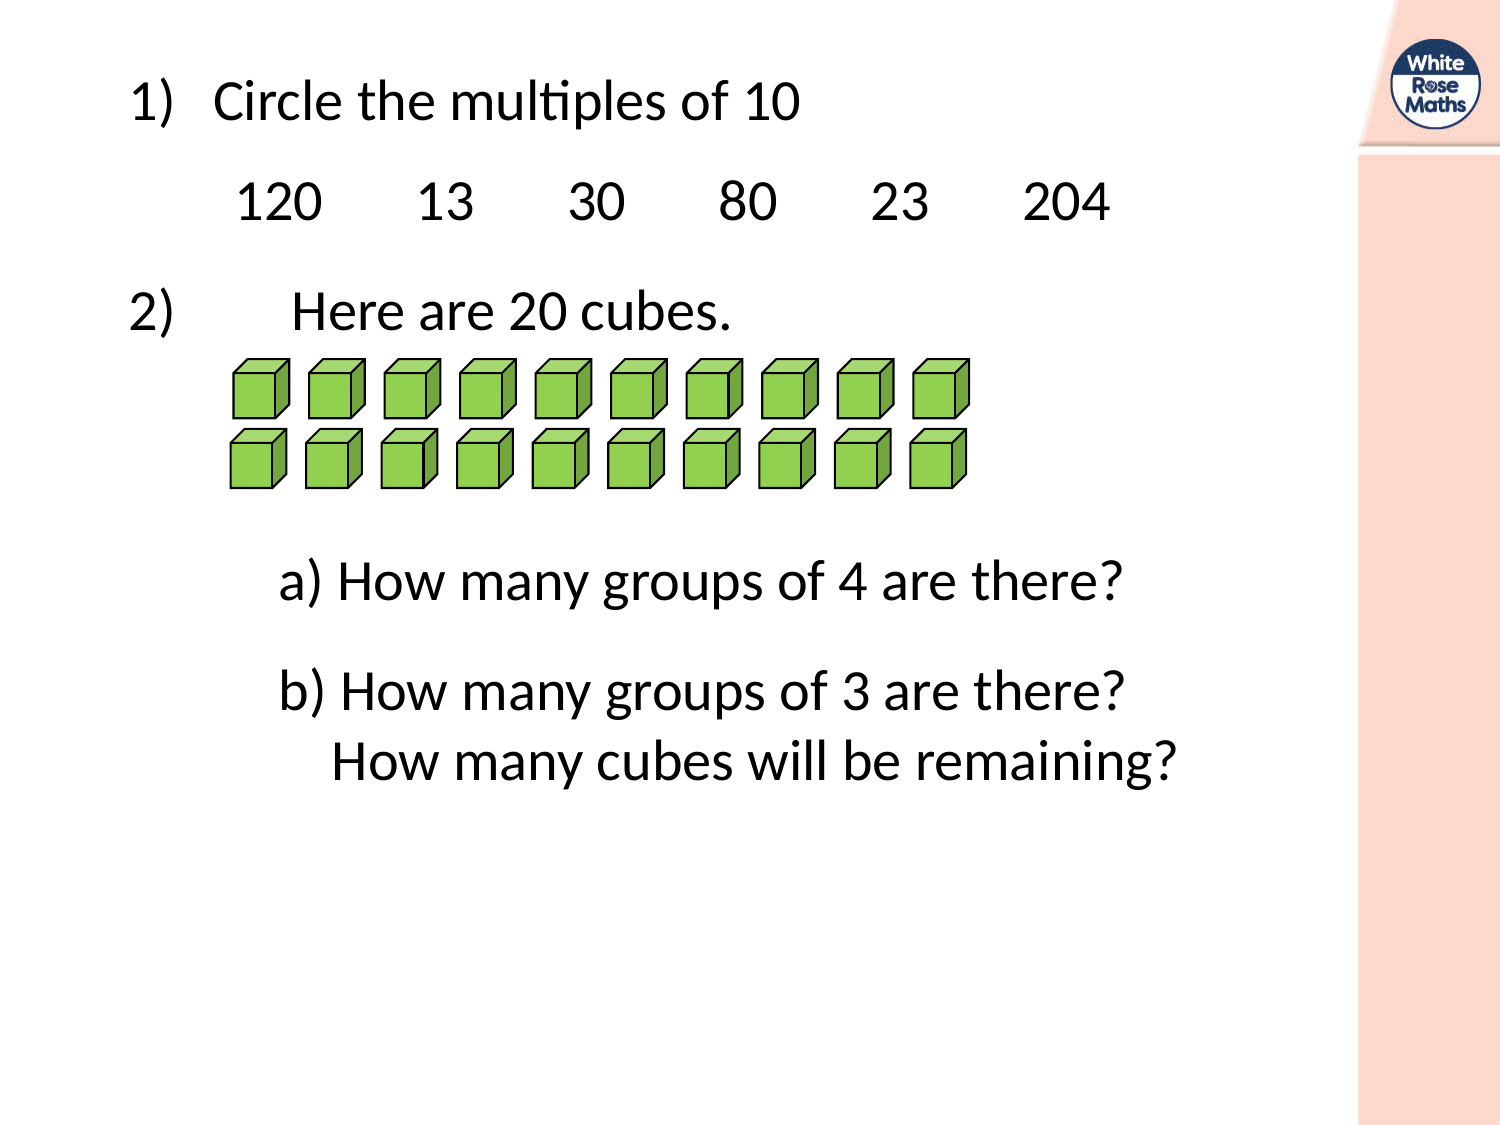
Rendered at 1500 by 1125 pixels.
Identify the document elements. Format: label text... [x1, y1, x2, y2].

text_box Circle the multiples of 10 120 13 30 80 23 204 2) Here are 20 cubes. a) How many groups of 4 are there? b) How many groups of 3 are there? How many cubes will be remaining? [114, 54, 1344, 1010]
text_box [305, 427, 363, 490]
text_box 2 [540, 361, 587, 372]
text_box [761, 358, 820, 420]
text_box [531, 427, 590, 490]
picture [0, 0, 1500, 1125]
text_box [685, 358, 744, 420]
text_box [682, 427, 741, 490]
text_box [235, 430, 282, 441]
table_header Ones [840, 430, 887, 441]
text_box [766, 361, 813, 372]
text_box [764, 430, 811, 441]
text_box [833, 427, 892, 490]
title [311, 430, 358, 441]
text_box [232, 358, 291, 420]
text_box [836, 358, 895, 420]
text_box [613, 430, 660, 441]
text_box [912, 358, 971, 420]
text_box [909, 427, 968, 490]
text_box [462, 430, 509, 441]
text_box [456, 427, 514, 490]
text_box [229, 427, 288, 490]
text_box [308, 358, 366, 420]
text_box [610, 358, 668, 420]
text_box [534, 358, 593, 420]
text_box [538, 430, 584, 441]
text_box [380, 427, 439, 490]
text_box [313, 361, 360, 372]
text_box [386, 430, 433, 441]
text_box [464, 361, 511, 372]
text_box [459, 358, 517, 420]
text_box [607, 427, 666, 490]
text_box Have a think [389, 361, 436, 372]
text_box Have a think [238, 361, 284, 372]
table_header Tens [842, 361, 889, 372]
table_cell [915, 430, 962, 441]
text_box [383, 358, 442, 420]
text_box [758, 427, 817, 490]
text_box [691, 361, 738, 372]
table_cell [917, 361, 964, 372]
text_box 5 [615, 361, 662, 372]
text_box [689, 430, 736, 441]
